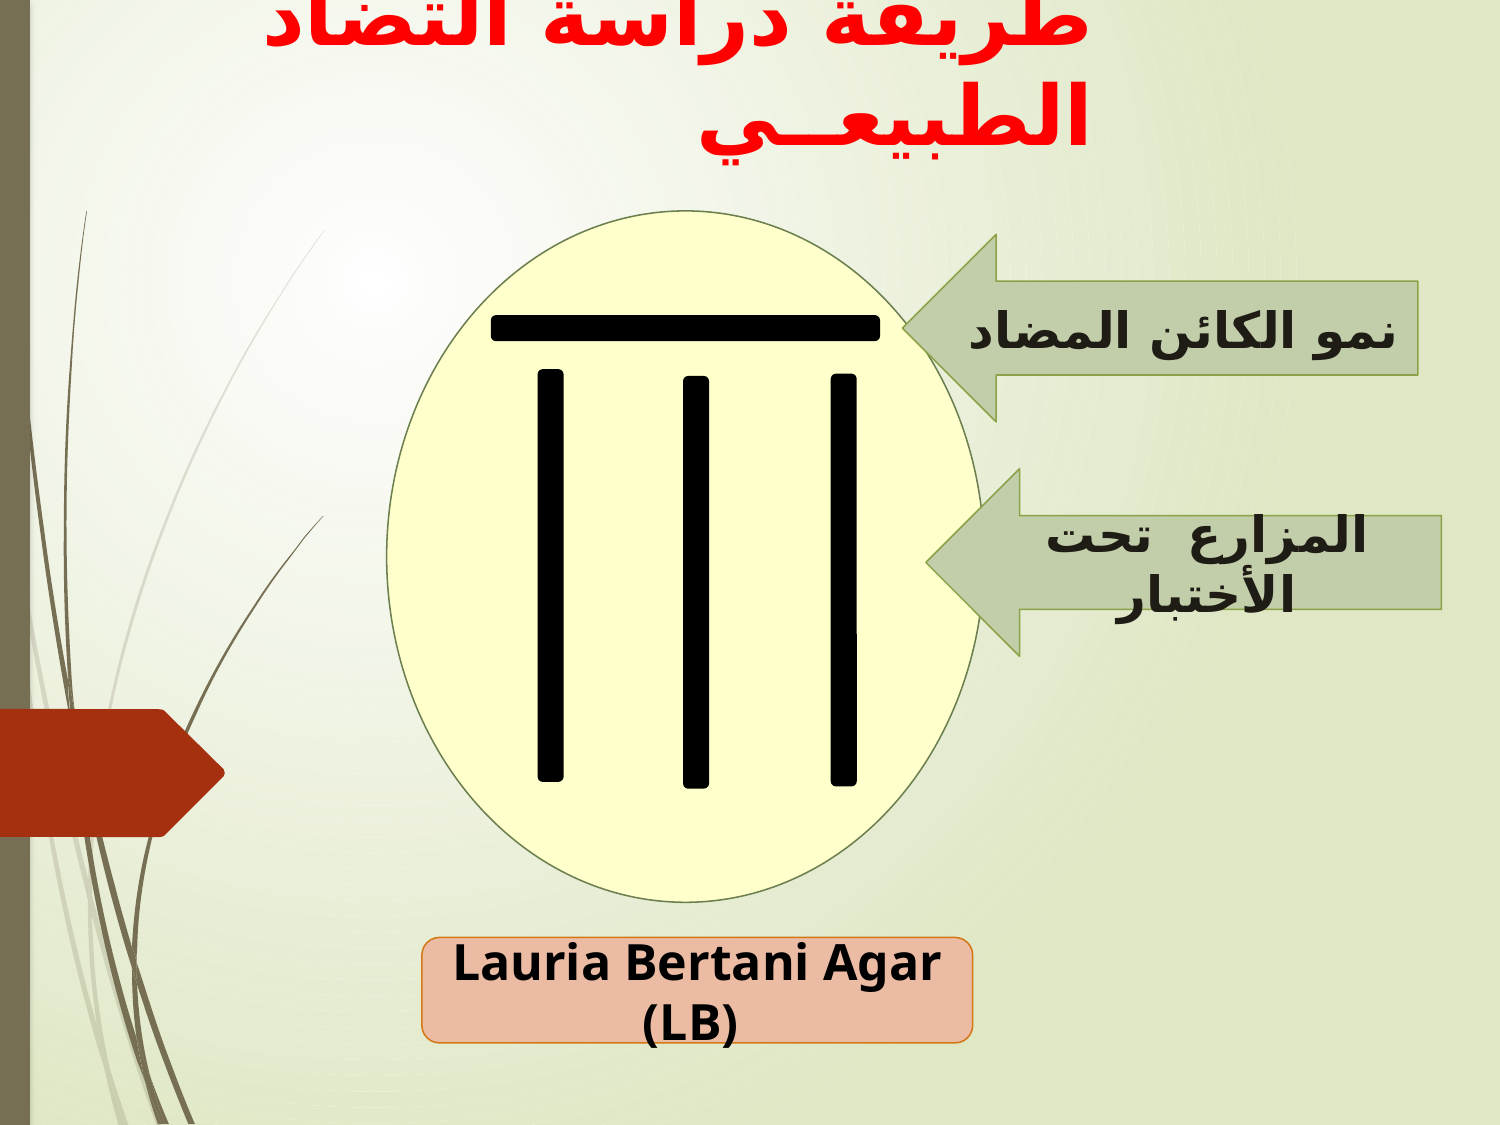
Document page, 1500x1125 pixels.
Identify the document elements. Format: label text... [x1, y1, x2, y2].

text_box نمو الكائن المضاد [901, 233, 1419, 423]
text_box طريقة دراسة التضاد الطبيعــي [61, 64, 1109, 170]
text_box [385, 210, 982, 904]
text_box [683, 375, 710, 789]
text_box [490, 315, 881, 342]
text_box Lauria Bertani Agar (LB) [421, 936, 974, 1044]
text_box [830, 373, 857, 787]
text_box [537, 369, 564, 782]
text_box المزارع تحت الأختبار [925, 468, 1443, 657]
